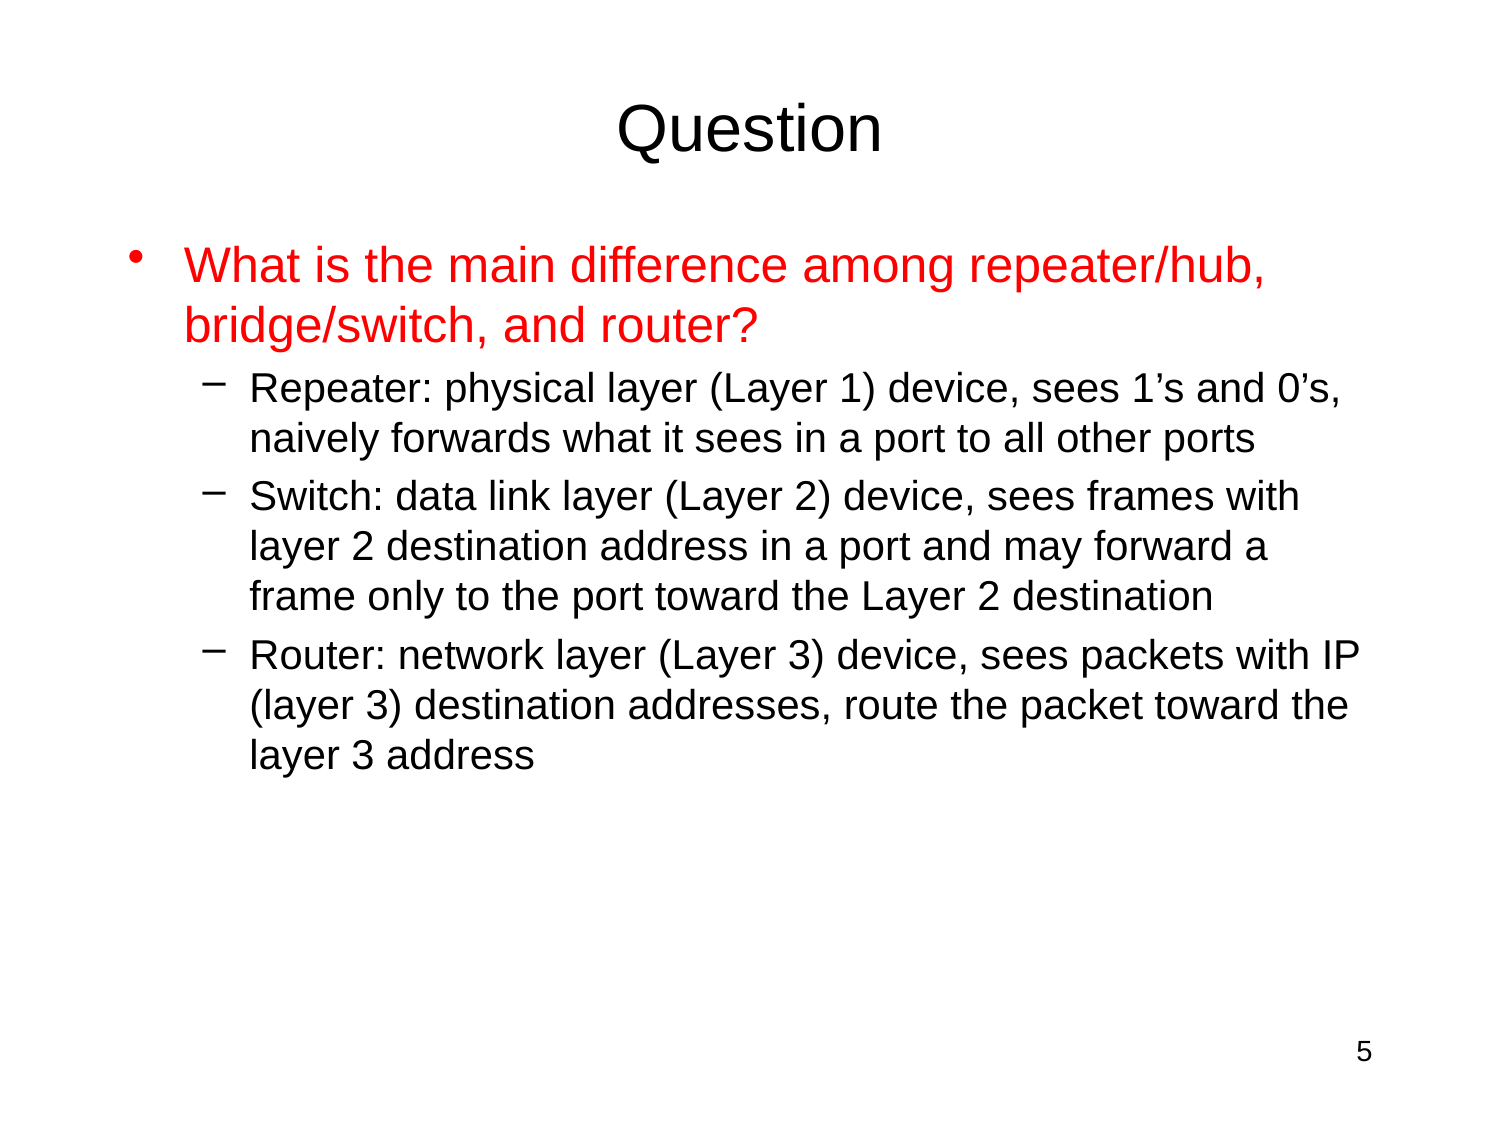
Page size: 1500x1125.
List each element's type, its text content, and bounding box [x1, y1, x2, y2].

slide_number 5 [1074, 1024, 1388, 1101]
list What is the main difference among repeater/hub, bridge/switch, and router? Repeater: physical layer (Layer 1) device, sees 1’s and 0’s, naively forwards what it sees in a port to all other ports Switch: data link layer (Layer 2) device, sees frames with layer 2 destination address in a port and may forward a frame only to the port toward the Layer 2 destination Router: network layer (Layer 3) device, sees packets with IP (layer 3) destination addresses, route the packet toward the layer 3 address [112, 224, 1388, 988]
title Question [112, 62, 1388, 188]
